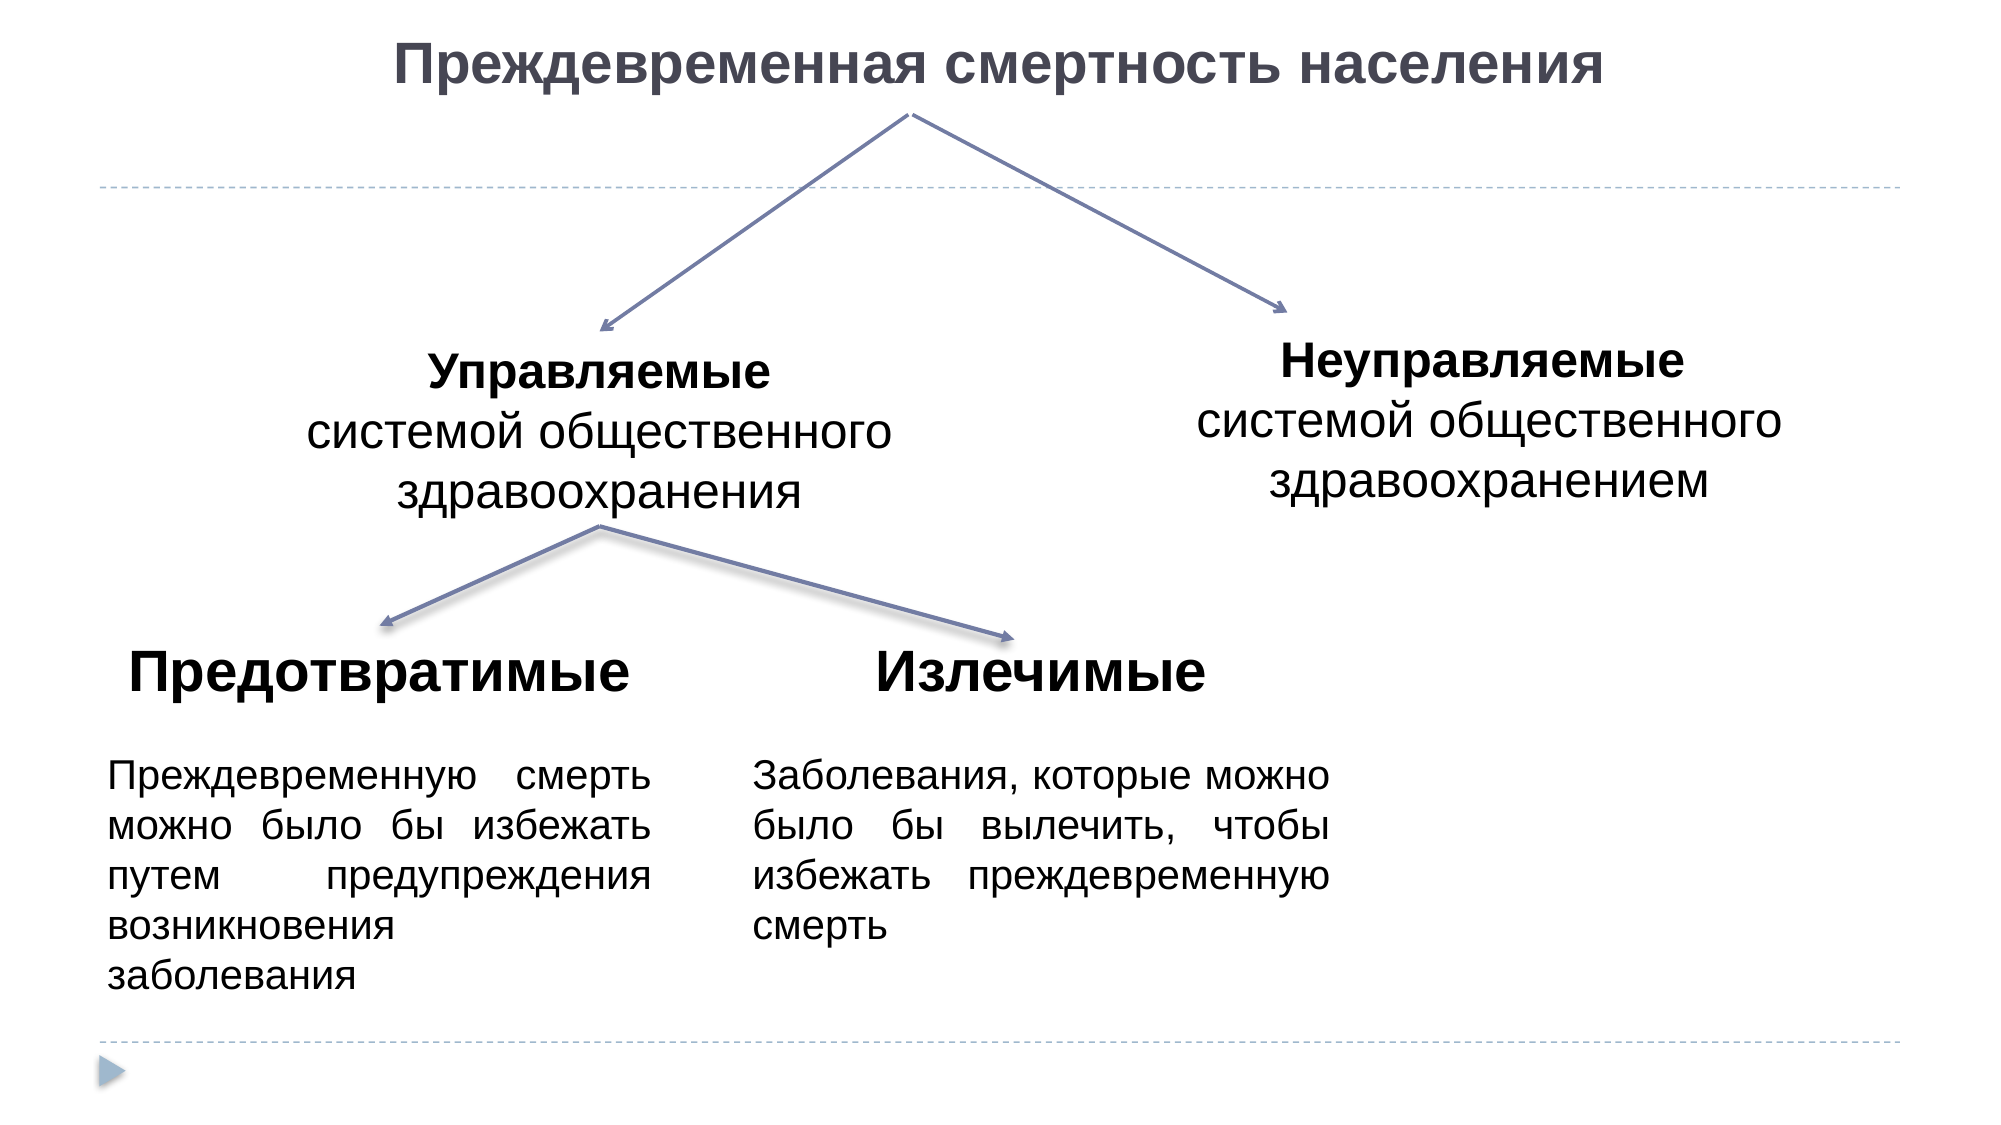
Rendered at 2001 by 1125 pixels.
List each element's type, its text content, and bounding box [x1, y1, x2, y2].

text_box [912, 114, 1288, 313]
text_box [379, 528, 598, 626]
text_box Управляемые системой общественного здравоохранения [268, 331, 931, 527]
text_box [599, 114, 909, 332]
text_box Предотвратимые Преждевременную смерть можно было бы избежать путем предупреждения возникновения заболевания [92, 625, 667, 1006]
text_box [599, 526, 1015, 640]
text_box Излечимые Заболевания, которые можно было бы вылечить, чтобы избежать преждевременную смерть [737, 625, 1346, 956]
text_box Неуправляемые системой общественного здравоохранением [1170, 320, 1809, 560]
text_box Преждевременная смертность населения [159, 0, 1841, 121]
